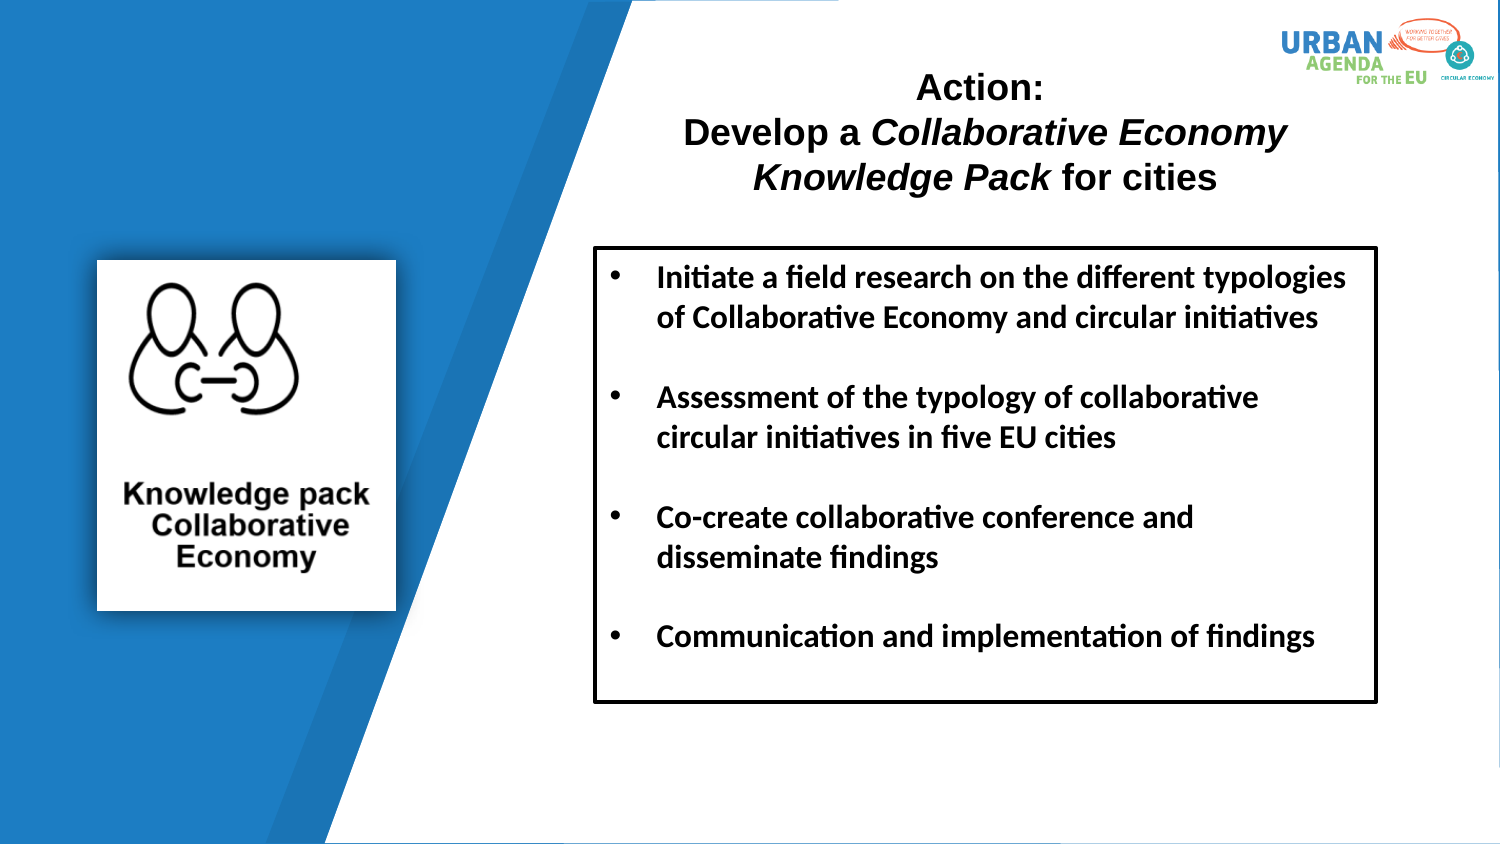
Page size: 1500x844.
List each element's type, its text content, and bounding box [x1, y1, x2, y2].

text_box Initiate a field research on the different typologies of Collaborative Economy and circular initiatives Assessment of the typology of collaborative circular initiatives in five EU cities Co-create collaborative conference and disseminate findings Communication and implementation of findings [593, 246, 1378, 704]
picture [97, 260, 396, 612]
picture [1257, 7, 1495, 91]
text_box Action: Develop a Collaborative Economy Knowledge Pack for cities [601, 55, 1370, 174]
